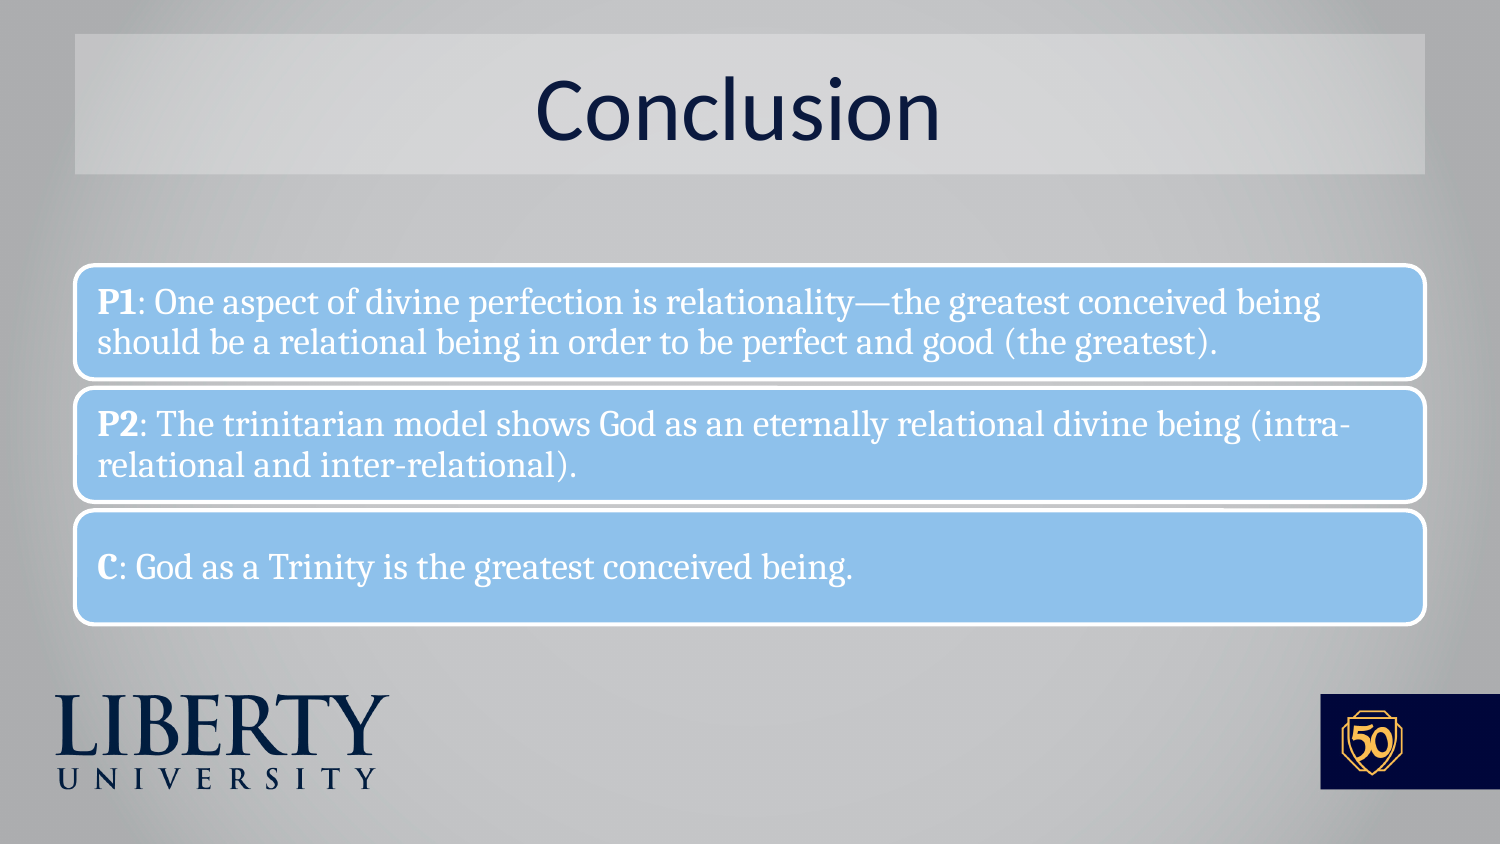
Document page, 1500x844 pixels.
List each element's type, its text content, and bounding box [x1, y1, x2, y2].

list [74, 196, 1426, 694]
title Conclusion [75, 33, 1425, 175]
picture [0, 0, 1500, 844]
